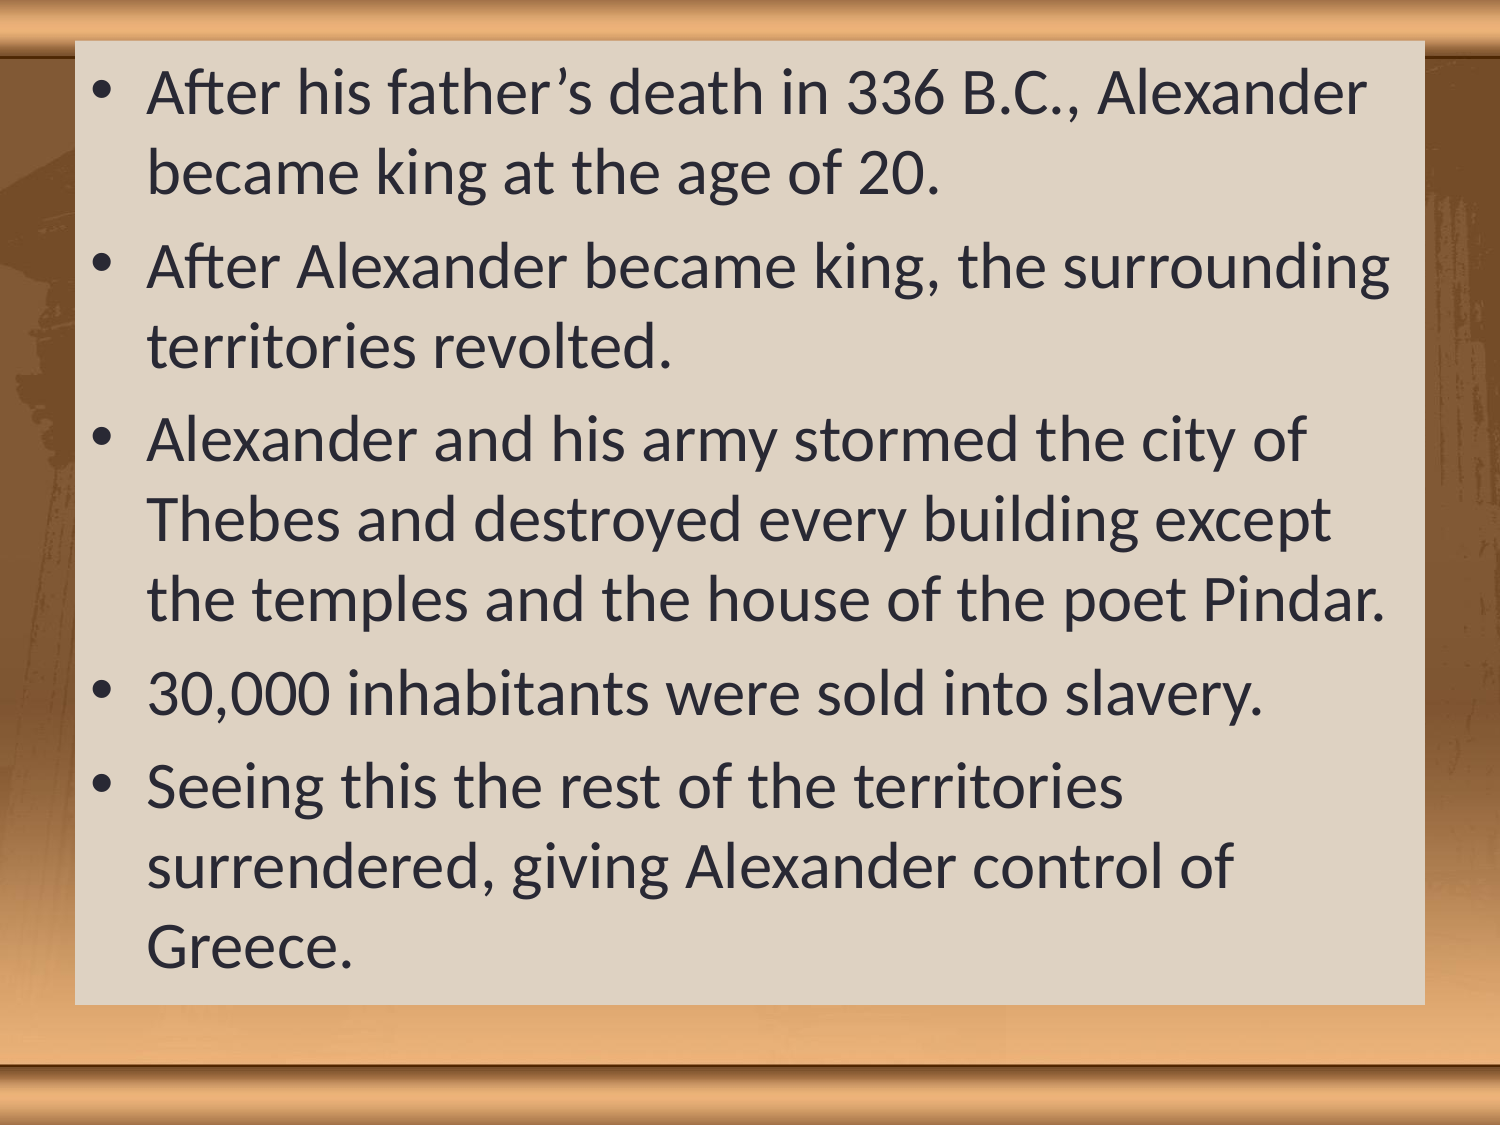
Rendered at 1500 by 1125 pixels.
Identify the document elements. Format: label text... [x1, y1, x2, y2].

list After his father’s death in 336 B.C., Alexander became king at the age of 20. After Alexander became king, the surrounding territories revolted. Alexander and his army stormed the city of Thebes and destroyed every building except the temples and the house of the poet Pindar. 30,000 inhabitants were sold into slavery. Seeing this the rest of the territories surrendered, giving Alexander control of Greece. [75, 40, 1425, 1005]
picture [0, 0, 1500, 1125]
